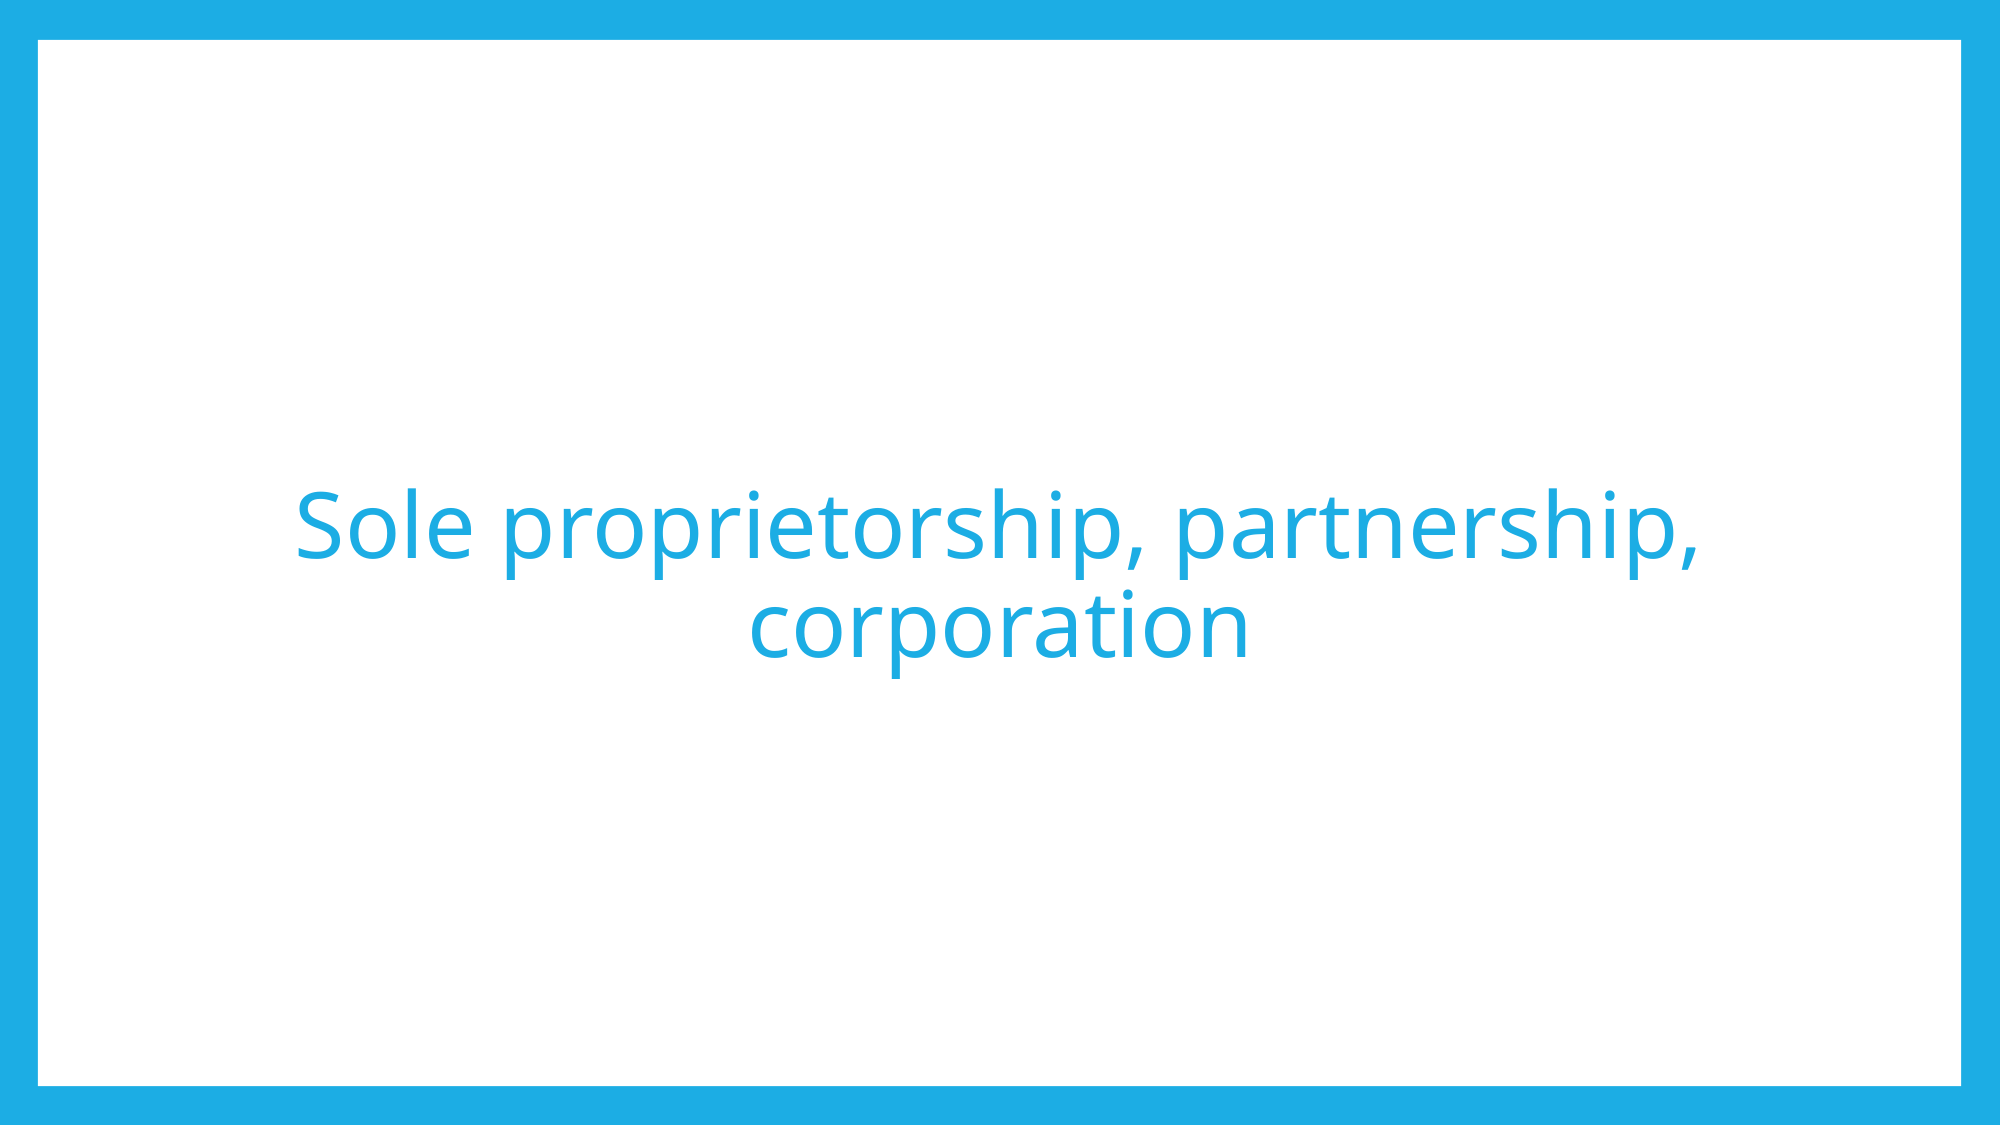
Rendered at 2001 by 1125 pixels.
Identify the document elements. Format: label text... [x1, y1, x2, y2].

title Sole proprietorship, partnership, corporation [189, 466, 1810, 690]
